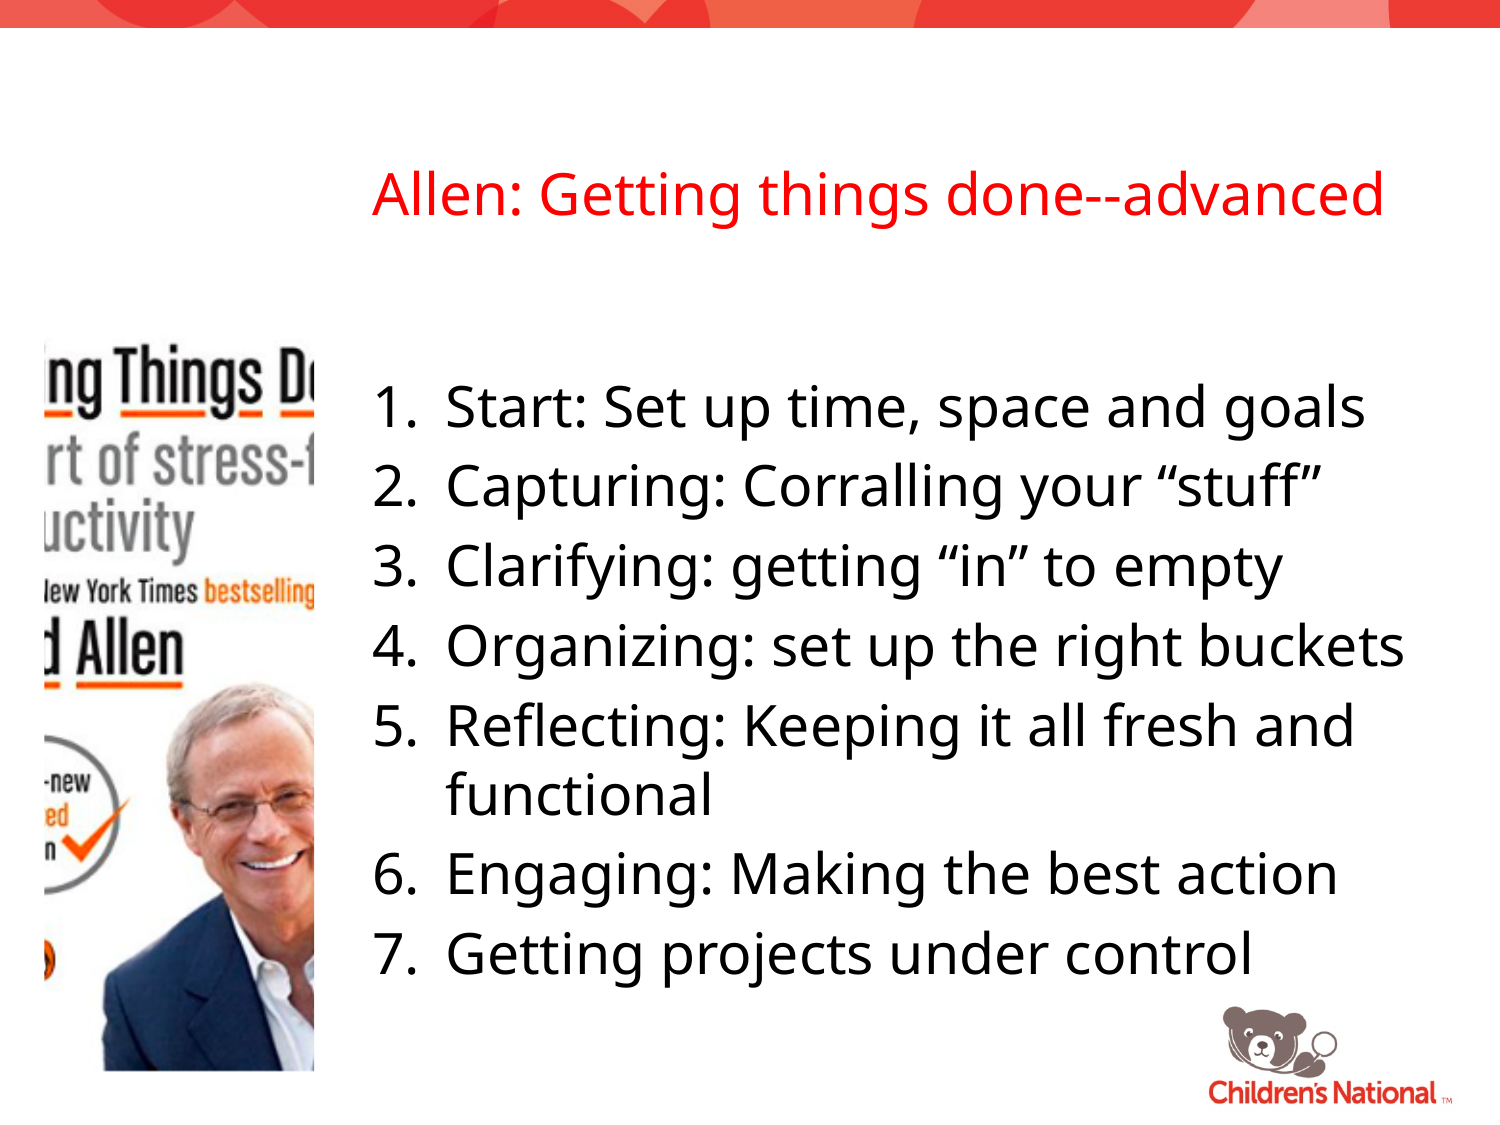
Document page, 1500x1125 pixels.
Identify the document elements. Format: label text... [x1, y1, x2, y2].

picture [1164, 981, 1500, 1125]
picture [0, 0, 1500, 28]
picture [43, 324, 315, 1084]
list Start: Set up time, space and goals Capturing: Corralling your “stuff” Clarifying: getting “in” to empty Organizing: set up the right buckets Reflecting: Keeping it all fresh and functional Engaging: Making the best action Getting projects under control [357, 362, 1425, 1005]
title Allen: Getting things done--advanced [357, 149, 1425, 338]
